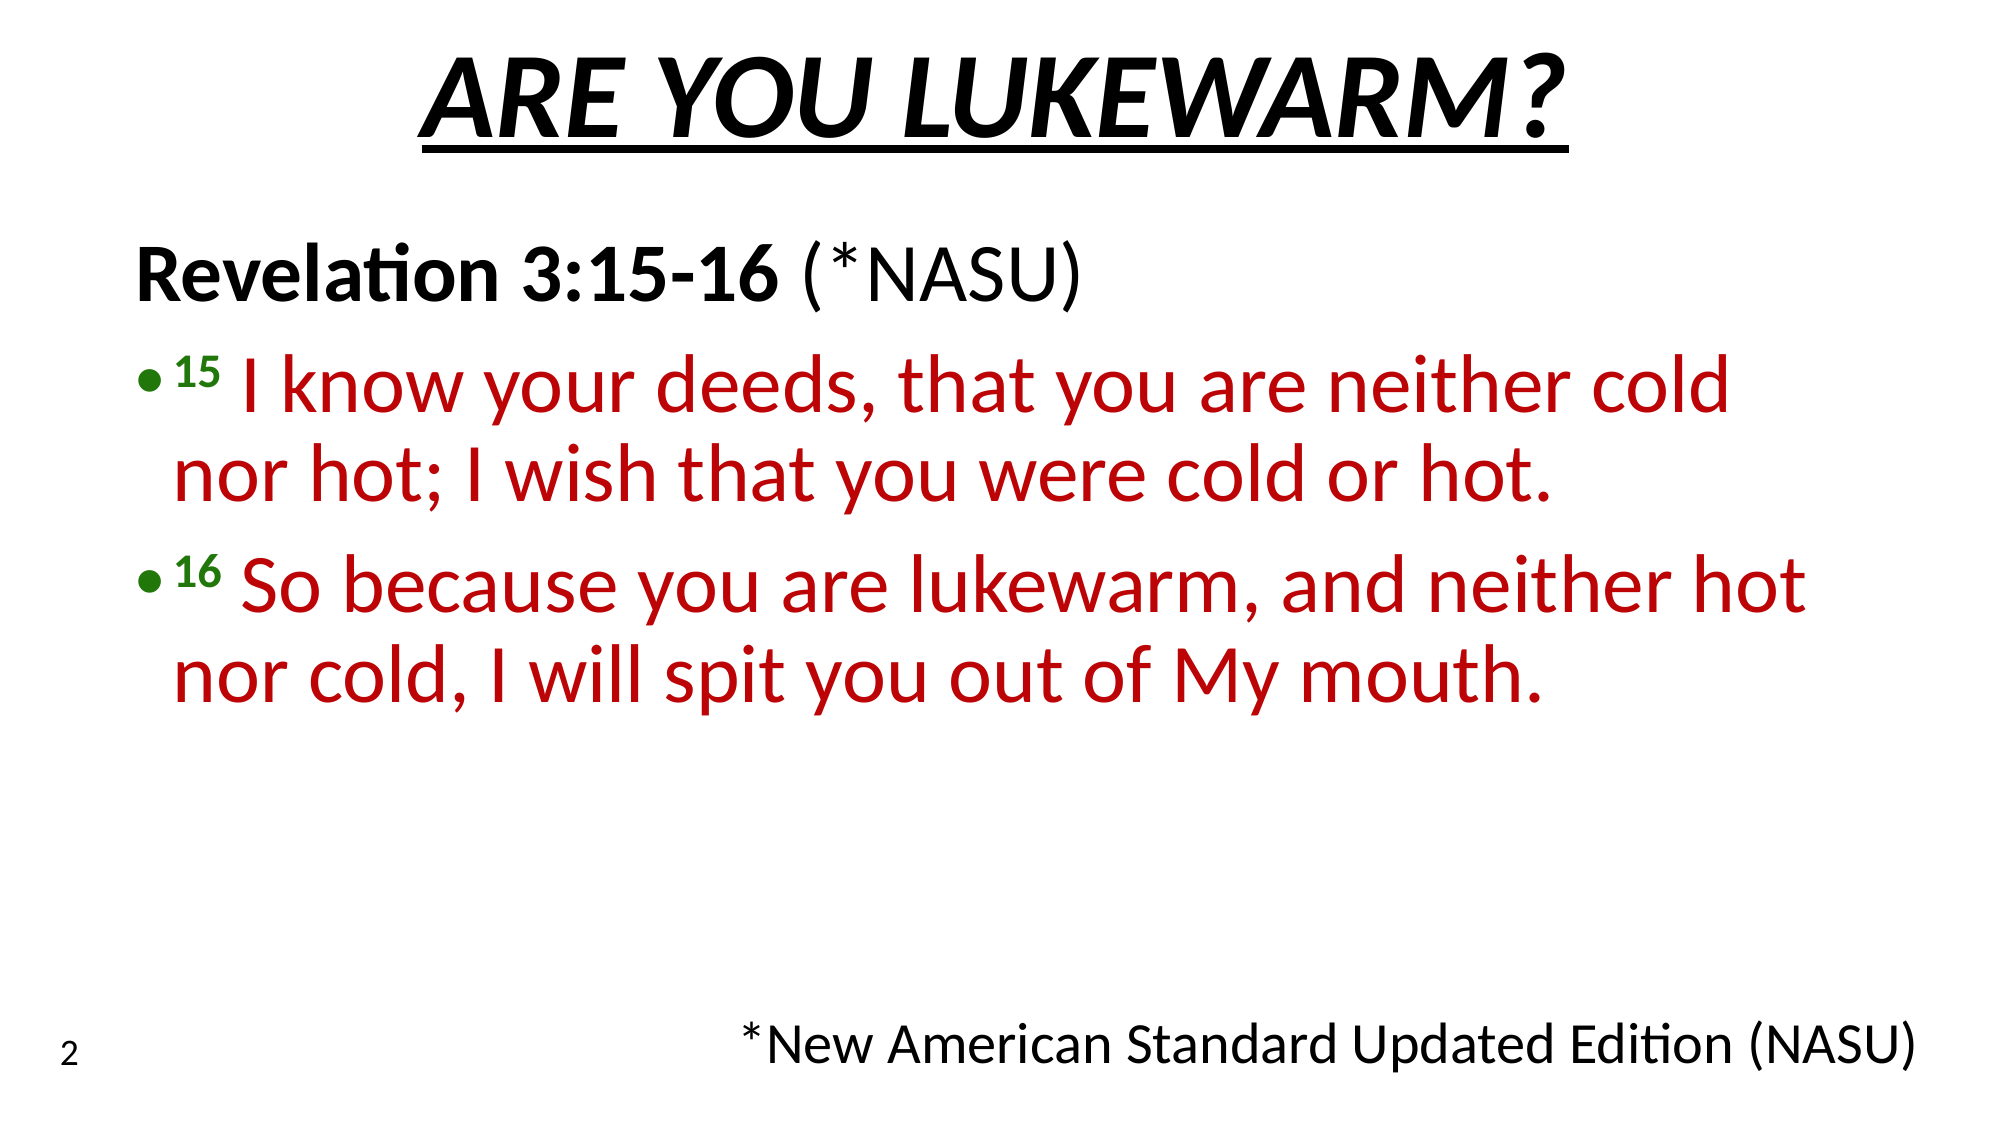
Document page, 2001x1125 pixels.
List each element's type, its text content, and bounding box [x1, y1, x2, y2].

list Revelation 3:15-16 (*NASU) 15 I know your deeds, that you are neither cold nor hot; I wish that you were cold or hot. 16 So because you are lukewarm, and neither hot nor cold, I will spit you out of My mouth. [120, 221, 1846, 971]
title ARE YOU LUKEWARM? [132, 24, 1858, 173]
slide_number 2 [44, 1020, 495, 1081]
text_box *New American Standard Updated Edition (NASU) [722, 997, 1957, 1083]
